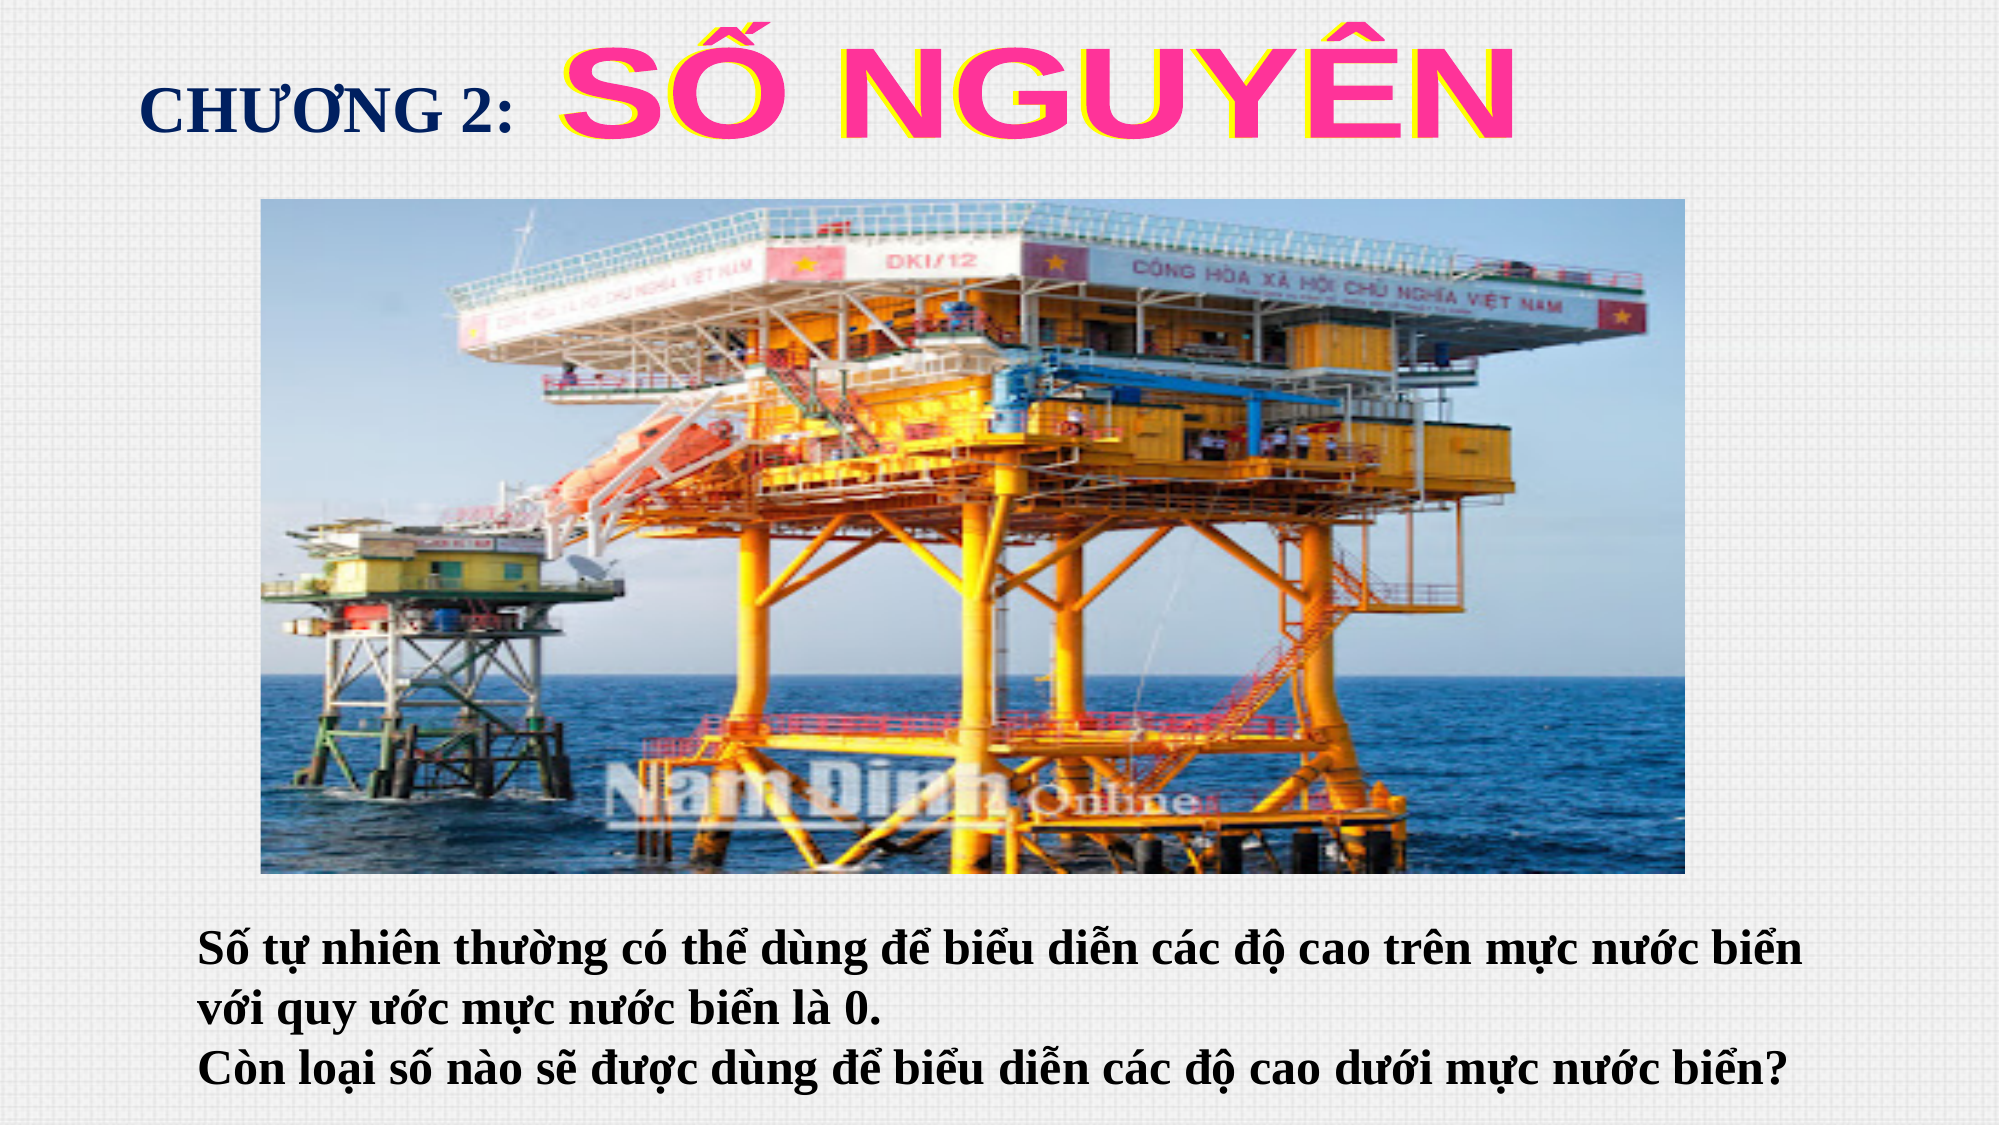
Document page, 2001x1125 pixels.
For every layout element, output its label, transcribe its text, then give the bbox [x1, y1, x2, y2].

picture [0, 0, 1999, 1125]
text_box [558, 21, 1513, 140]
text_box Số tự nhiên thường có thể dùng để biểu diễn các độ cao trên mực nước biển với quy ước mực nước biển là 0. Còn loại số nào sẽ được dùng để biểu diễn các độ cao dưới mực nước biển? [182, 906, 1829, 1102]
text_box CHƯƠNG 2: [123, 58, 532, 153]
